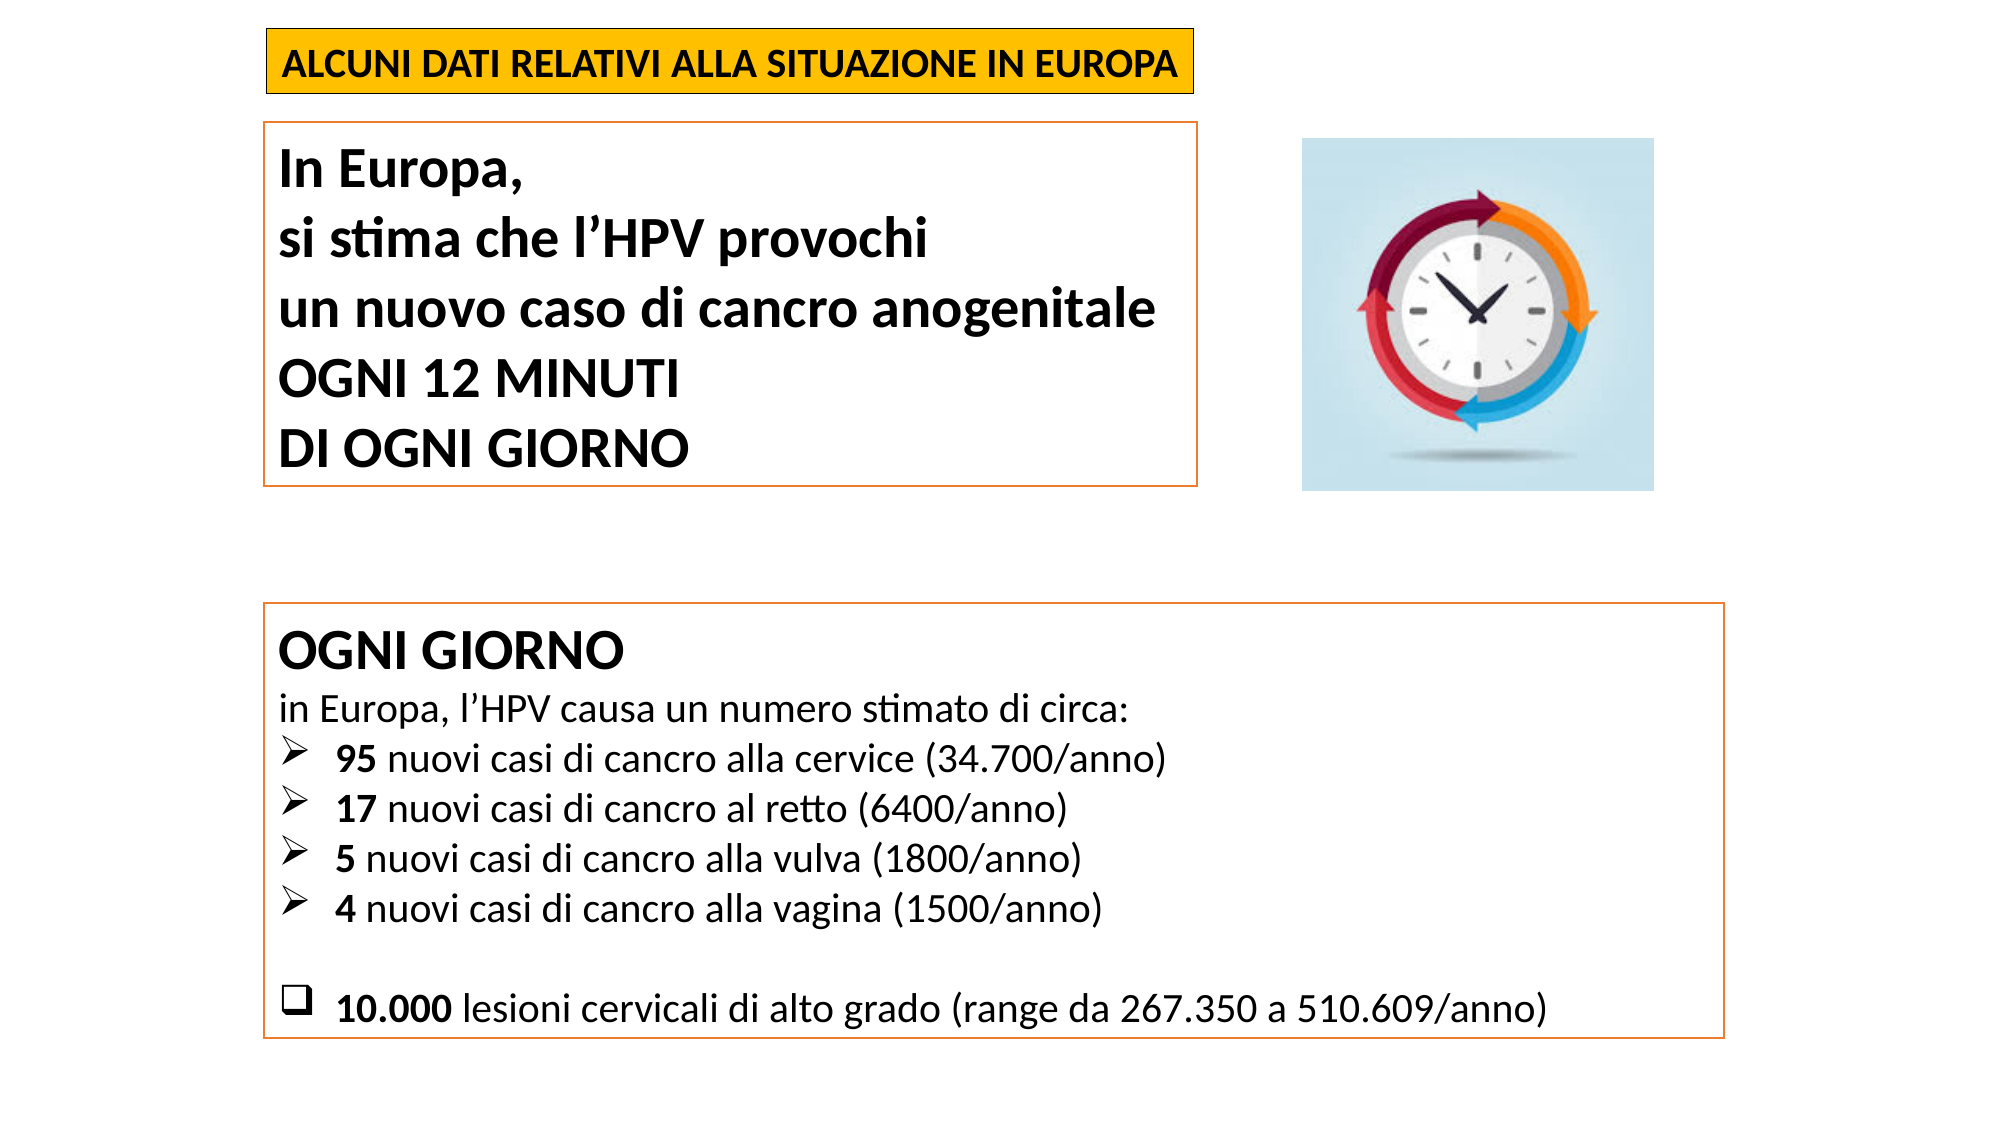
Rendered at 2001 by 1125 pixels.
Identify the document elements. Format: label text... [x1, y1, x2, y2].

picture [1302, 138, 1654, 491]
text_box OGNI GIORNO in Europa, l’HPV causa un numero stimato di circa: 95 nuovi casi di cancro alla cervice (34.700/anno) 17 nuovi casi di cancro al retto (6400/anno) 5 nuovi casi di cancro alla vulva (1800/anno) 4 nuovi casi di cancro alla vagina (1500/anno) 10.000 lesioni cervicali di alto grado (range da 267.350 a 510.609/anno) [263, 602, 1725, 1039]
text_box In Europa, si stima che l’HPV provochi un nuovo caso di cancro anogenitale OGNI 12 MINUTI DI OGNI GIORNO [263, 121, 1198, 487]
text_box ALCUNI DATI RELATIVI ALLA SITUAZIONE IN EUROPA [266, 28, 1194, 94]
